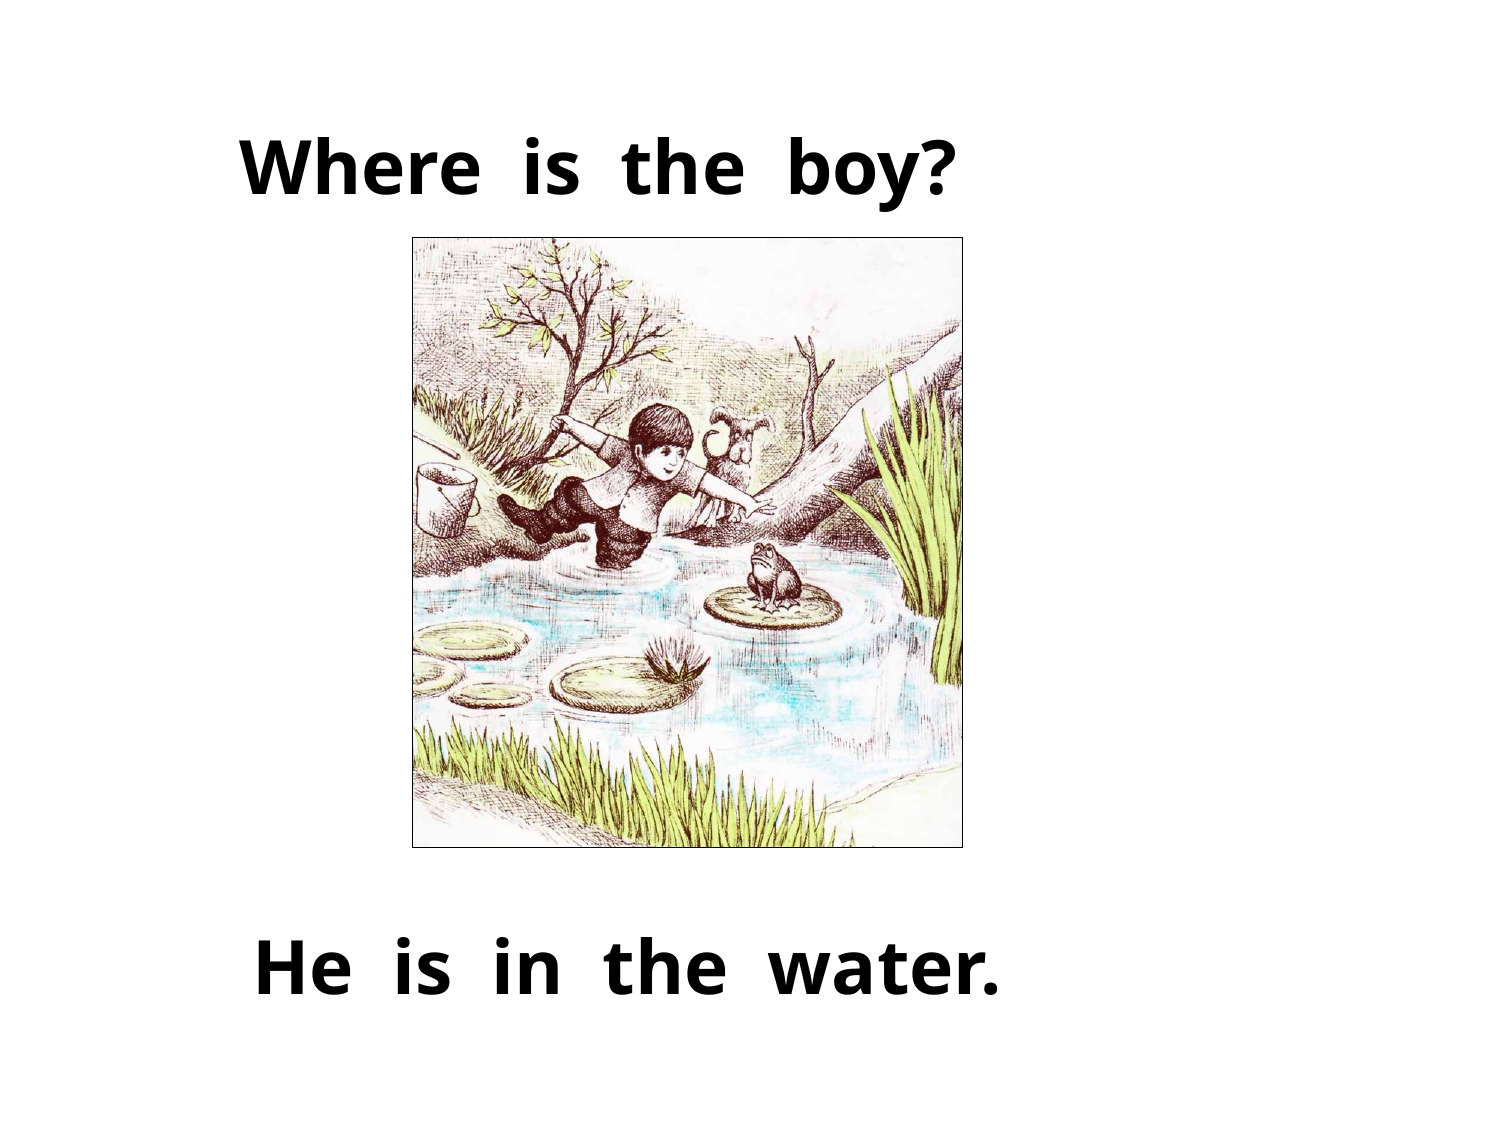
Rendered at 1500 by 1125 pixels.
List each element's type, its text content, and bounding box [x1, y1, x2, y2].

picture [412, 237, 963, 848]
text_box He is in the water. [237, 912, 1288, 1018]
text_box Where is the boy? [225, 112, 1300, 218]
